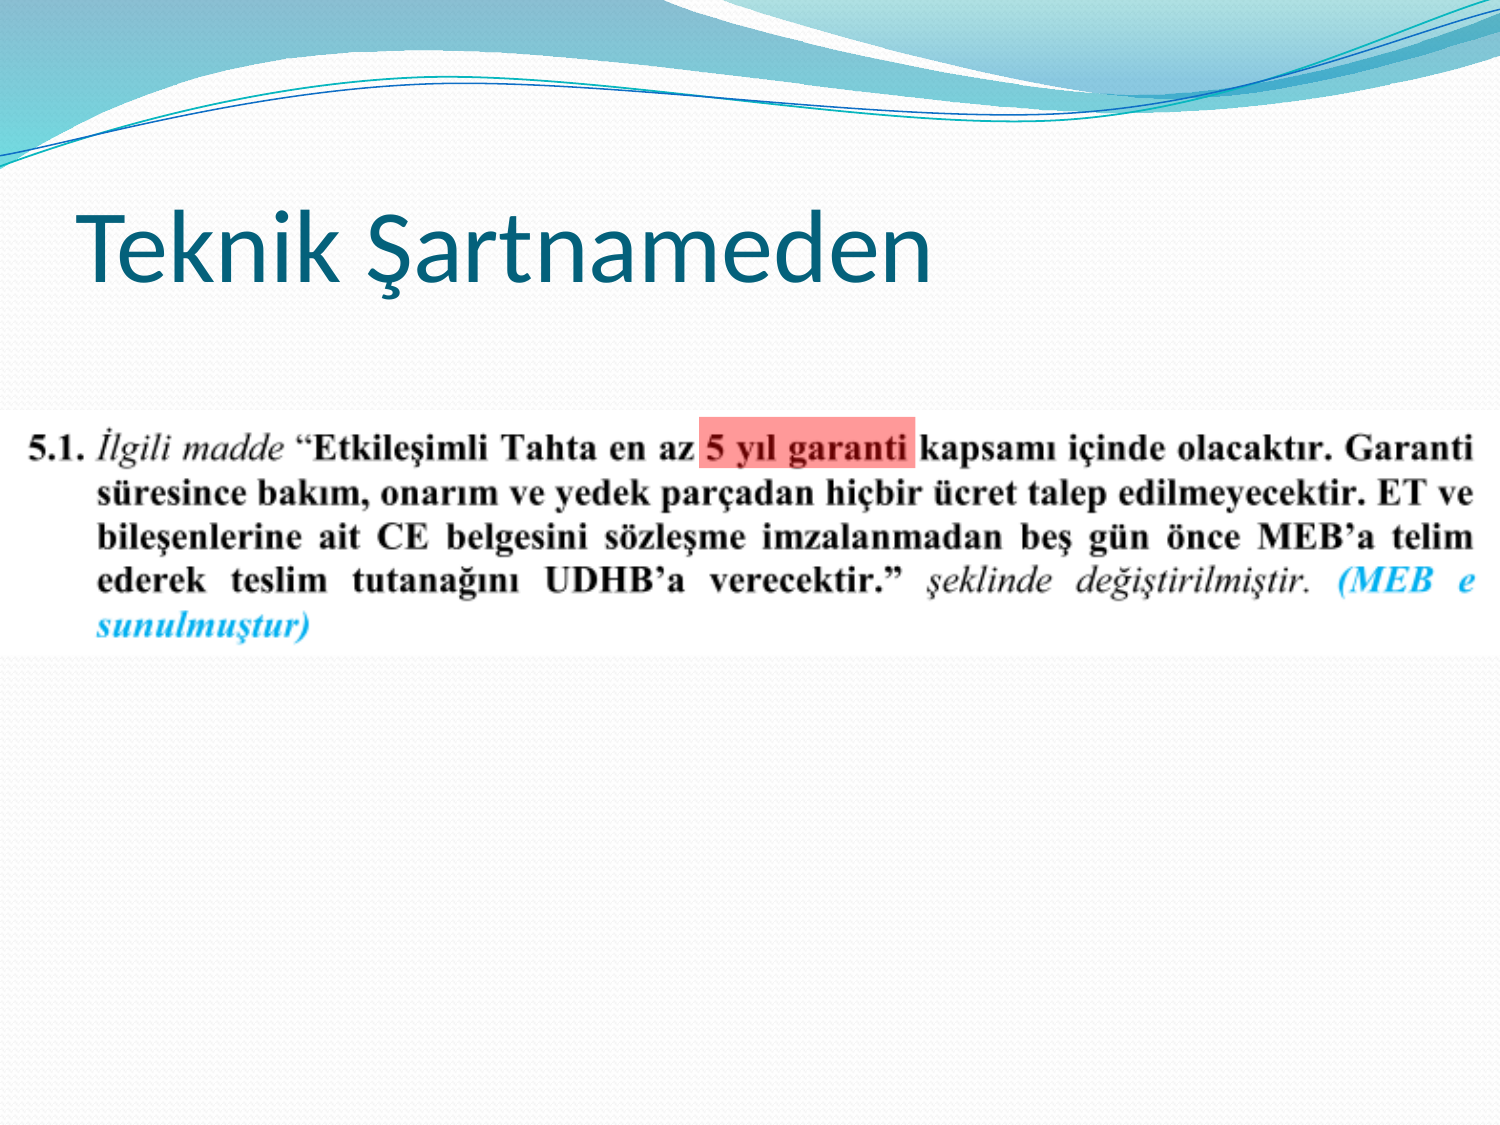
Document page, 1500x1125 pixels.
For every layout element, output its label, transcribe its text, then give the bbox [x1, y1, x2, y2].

title Teknik Şartnameden [75, 115, 1425, 303]
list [0, 409, 1500, 655]
